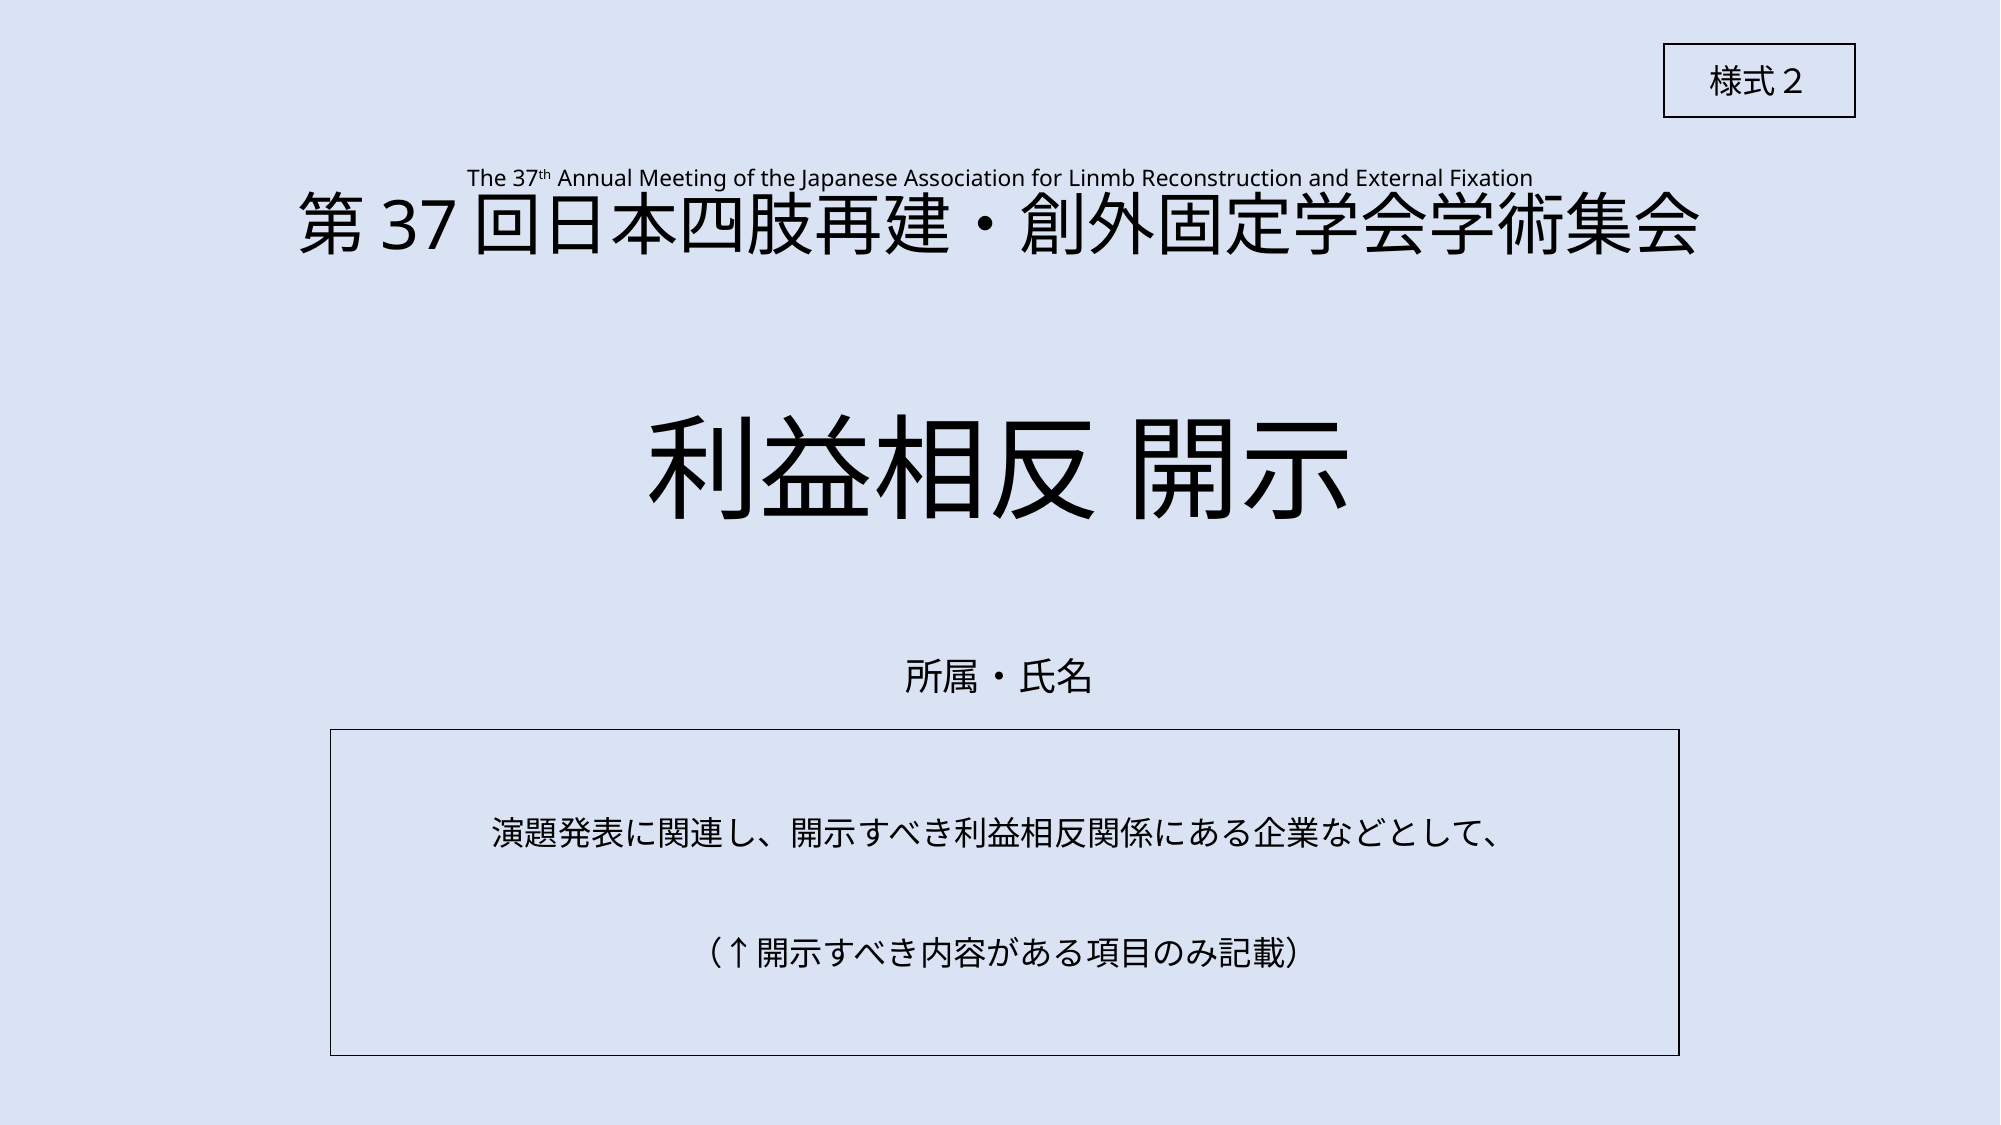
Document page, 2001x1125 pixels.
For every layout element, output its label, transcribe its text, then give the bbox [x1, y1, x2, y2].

text_box 演題発表に関連し、開示すべき利益相反関係にある企業などとして、 （↑開示すべき内容がある項目のみ記載） [329, 728, 1680, 1056]
title The 37th Annual Meeting of the Japanese Association for Linmb Reconstruction and External Fixation 第37回日本四肢再建・創外固定学会学術集会 利益相反 開示 所属・氏名 [0, 158, 2000, 706]
text_box 様式２ [1663, 43, 1856, 118]
